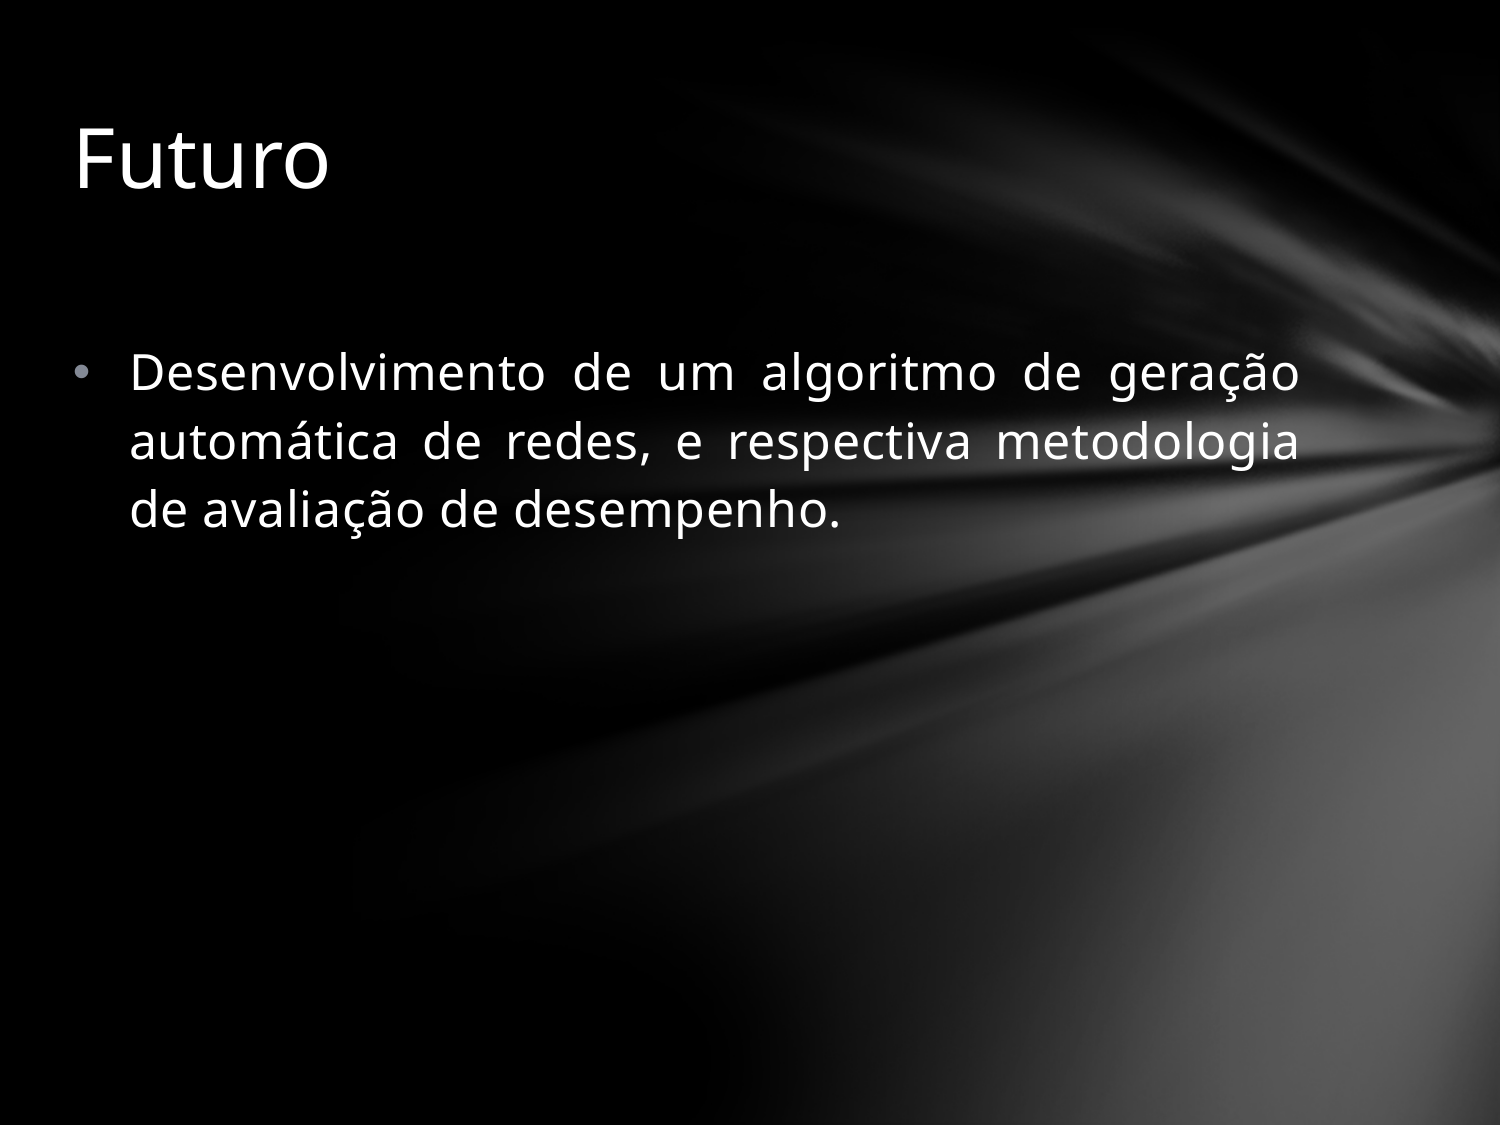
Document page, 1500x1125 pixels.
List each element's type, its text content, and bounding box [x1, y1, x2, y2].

title Futuro [57, 37, 1318, 213]
list Desenvolvimento de um algoritmo de geração automática de redes, e respectiva metodologia de avaliação de desempenho. [57, 239, 1318, 1015]
